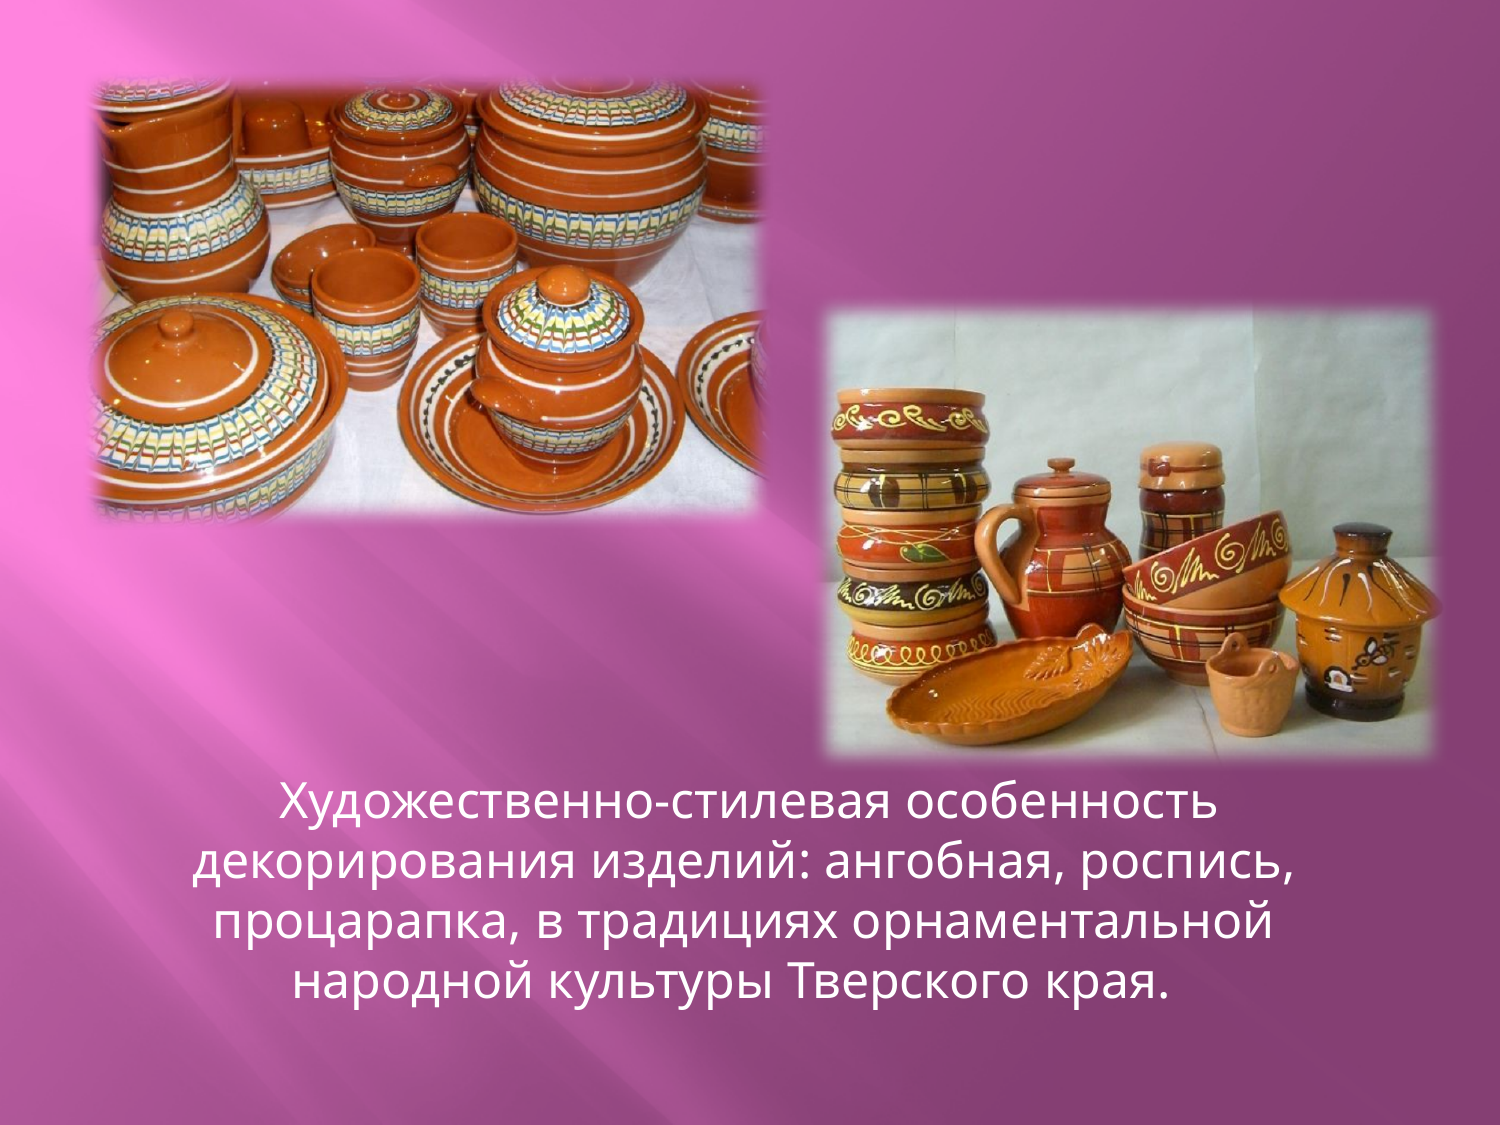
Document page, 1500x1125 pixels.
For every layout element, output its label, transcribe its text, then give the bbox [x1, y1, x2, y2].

picture [808, 292, 1450, 774]
picture [81, 70, 774, 532]
text_box Художественно-стилевая особенность декорирования изделий: ангобная, роспись, процарапка, в традициях орнаментальной народной культуры Тверского края. [70, 761, 1418, 1017]
